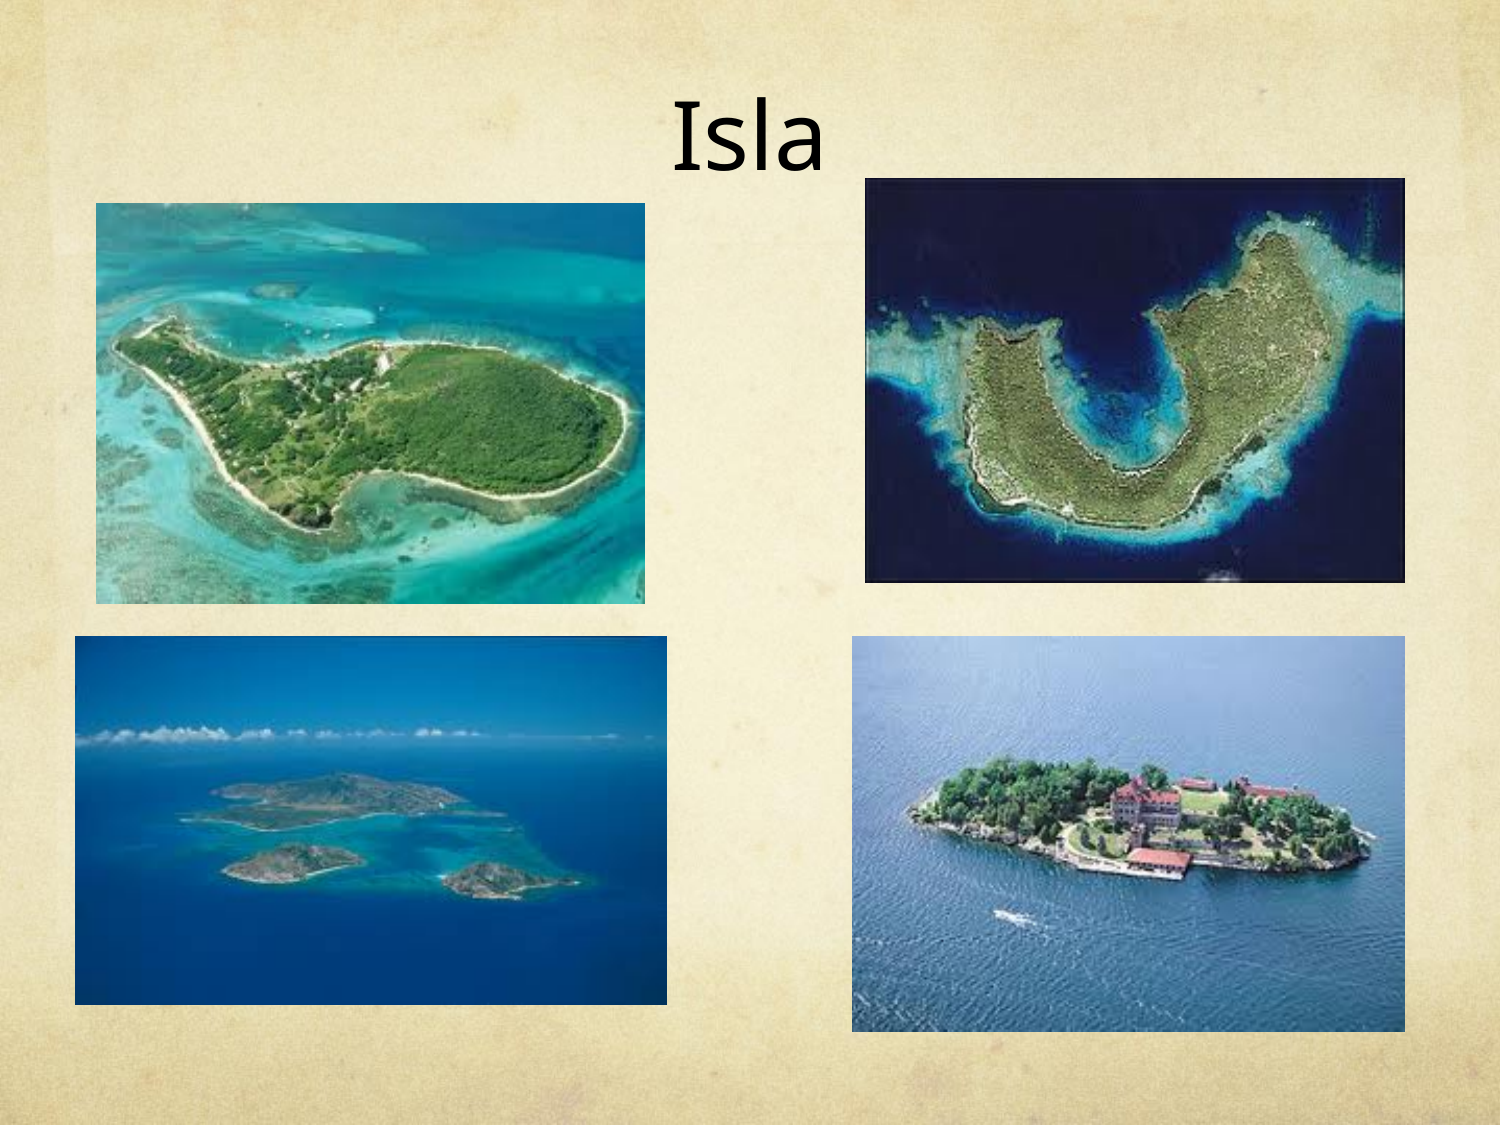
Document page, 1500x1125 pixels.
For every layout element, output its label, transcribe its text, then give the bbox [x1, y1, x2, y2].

title Isla [150, 61, 1350, 204]
picture [0, 0, 1500, 1125]
